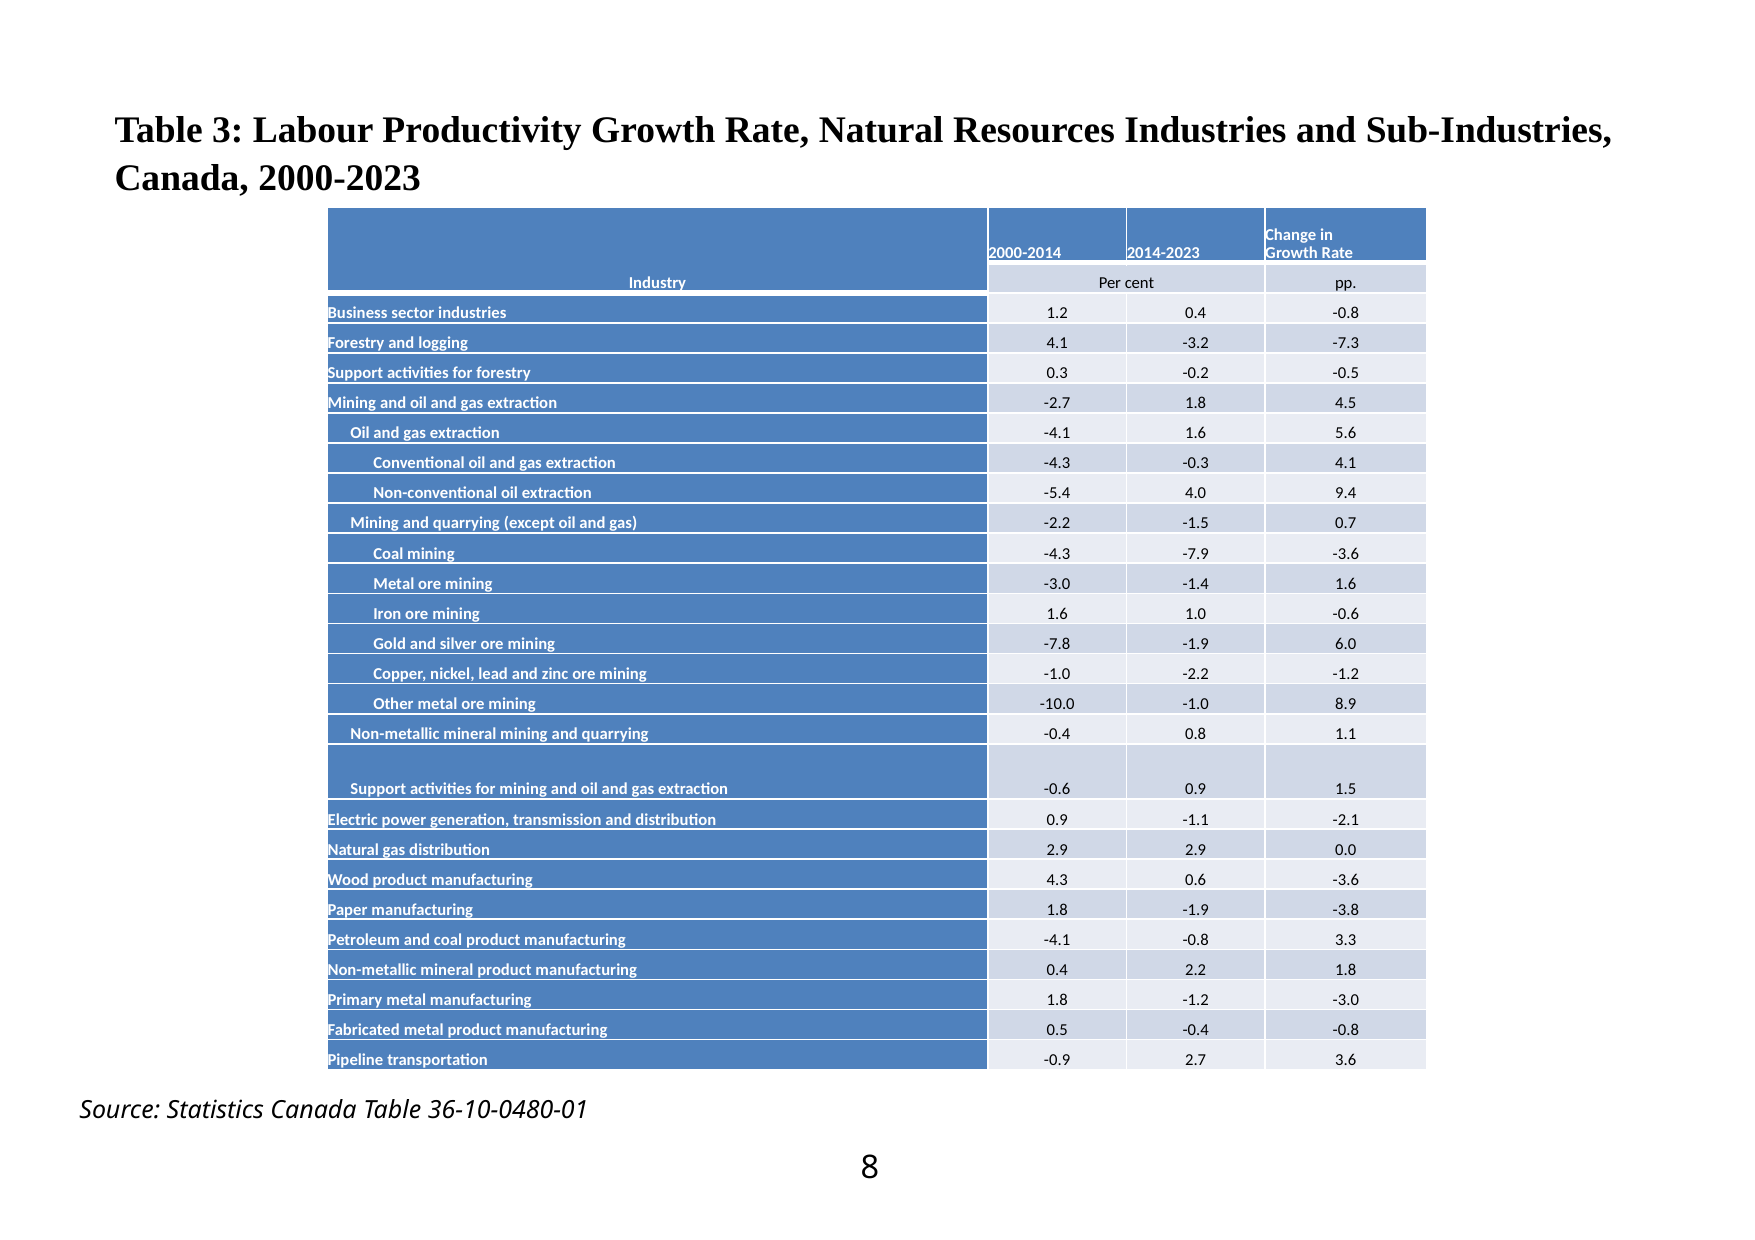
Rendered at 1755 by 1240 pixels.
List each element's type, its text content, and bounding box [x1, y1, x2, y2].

table_cell Non-metallic mineral product manufacturing [328, 950, 987, 979]
table_cell 0.3 [989, 354, 1126, 382]
table_cell -3.2 [1127, 324, 1264, 352]
table_cell 8.9 [1266, 684, 1426, 713]
table_cell Copper, nickel, lead and zinc ore mining [328, 654, 987, 683]
table_cell -0.5 [1266, 354, 1426, 382]
table_cell -0.2 [1127, 354, 1264, 382]
table_cell 1.0 [1127, 594, 1264, 623]
table_cell -2.7 [989, 384, 1126, 412]
table_cell -0.9 [989, 1040, 1126, 1069]
table_cell -7.3 [1266, 324, 1426, 352]
table_cell Per cent [989, 265, 1264, 292]
table_cell -3.0 [989, 564, 1126, 593]
table_cell -4.1 [989, 920, 1126, 949]
table_cell -0.4 [989, 715, 1126, 743]
table_cell -2.2 [989, 504, 1126, 532]
table_cell Pipeline transportation [328, 1040, 987, 1069]
table_cell -0.6 [1266, 594, 1426, 623]
table_cell -1.2 [1127, 980, 1264, 1009]
table_cell Primary metal manufacturing [328, 980, 987, 1009]
table_cell -1.1 [1127, 800, 1264, 828]
table_cell -5.4 [989, 474, 1126, 502]
text_box Source: Statistics Canada Table 36-10-0480-01 [64, 1084, 942, 1132]
table_cell -7.9 [1127, 534, 1264, 562]
table_cell -4.1 [989, 414, 1126, 442]
table_cell Non-conventional oil extraction [328, 474, 987, 502]
table_cell 3.3 [1266, 920, 1426, 949]
table_cell 3.6 [1266, 1040, 1426, 1069]
table_cell 1.6 [1266, 564, 1426, 593]
table_cell Mining and quarrying (except oil and gas) [328, 504, 987, 532]
table_header 2000-2014 [989, 208, 1126, 260]
table_cell -1.0 [1127, 684, 1264, 713]
slide_number 8 [848, 1146, 899, 1186]
table_cell Mining and oil and gas extraction [328, 384, 987, 412]
table_cell Metal ore mining [328, 564, 987, 593]
table_cell 1.8 [989, 980, 1126, 1009]
table_cell Paper manufacturing [328, 890, 987, 918]
table_cell 0.5 [989, 1010, 1126, 1039]
table_cell Conventional oil and gas extraction [328, 444, 987, 472]
table_cell -7.8 [989, 624, 1126, 653]
table_cell -1.5 [1127, 504, 1264, 532]
table_cell 1.1 [1266, 715, 1426, 743]
table_cell -1.4 [1127, 564, 1264, 593]
table_cell 5.6 [1266, 414, 1426, 442]
table_cell 4.0 [1127, 474, 1264, 502]
table_header Change in Growth Rate [1266, 208, 1426, 260]
table_cell -1.2 [1266, 654, 1426, 683]
table_cell 0.8 [1127, 715, 1264, 743]
table_cell 0.9 [989, 800, 1126, 828]
table_header Industry [328, 208, 987, 290]
table_cell 0.6 [1127, 860, 1264, 888]
table_cell 9.4 [1266, 474, 1426, 502]
table_cell Support activities for mining and oil and gas extraction [328, 745, 987, 798]
table_cell -10.0 [989, 684, 1126, 713]
table_header 2014-2023 [1127, 208, 1264, 260]
table_cell Petroleum and coal product manufacturing [328, 920, 987, 949]
table_cell Support activities for forestry [328, 354, 987, 382]
table_cell 1.2 [989, 294, 1126, 322]
table_cell 2.9 [1127, 830, 1264, 858]
table_cell 4.5 [1266, 384, 1426, 412]
table_cell 2.9 [989, 830, 1126, 858]
table_cell -3.6 [1266, 860, 1426, 888]
table_cell -3.8 [1266, 890, 1426, 918]
table_cell 6.0 [1266, 624, 1426, 653]
table_cell Other metal ore mining [328, 684, 987, 713]
table_cell 0.4 [989, 950, 1126, 979]
text_box Table 3: Labour Productivity Growth Rate, Natural Resources Industries and Sub-Industries, Canada, 2000-2023 [114, 100, 1672, 198]
table_cell -0.8 [1127, 920, 1264, 949]
table_cell 1.5 [1266, 745, 1426, 798]
table_cell 2.7 [1127, 1040, 1264, 1069]
table_cell 1.8 [1127, 384, 1264, 412]
table_cell Non-metallic mineral mining and quarrying [328, 715, 987, 743]
table_cell -3.6 [1266, 534, 1426, 562]
table_cell -1.0 [989, 654, 1126, 683]
table_cell -0.8 [1266, 294, 1426, 322]
table_cell -1.9 [1127, 624, 1264, 653]
table_cell 1.6 [1127, 414, 1264, 442]
table_cell Oil and gas extraction [328, 414, 987, 442]
table_cell 1.8 [1266, 950, 1426, 979]
table_cell -2.2 [1127, 654, 1264, 683]
table_cell -4.3 [989, 444, 1126, 472]
table_cell Gold and silver ore mining [328, 624, 987, 653]
table_cell -3.0 [1266, 980, 1426, 1009]
table_cell -2.1 [1266, 800, 1426, 828]
table_cell 0.0 [1266, 830, 1426, 858]
table_cell -0.3 [1127, 444, 1264, 472]
table_cell Fabricated metal product manufacturing [328, 1010, 987, 1039]
table_cell -0.6 [989, 745, 1126, 798]
table_cell 4.1 [1266, 444, 1426, 472]
table_cell 4.1 [989, 324, 1126, 352]
table_cell Iron ore mining [328, 594, 987, 623]
table_cell Business sector industries [328, 296, 987, 322]
table_cell -1.9 [1127, 890, 1264, 918]
table_cell 2.2 [1127, 950, 1264, 979]
table_cell 1.8 [989, 890, 1126, 918]
table_cell Electric power generation, transmission and distribution [328, 800, 987, 828]
table_cell -4.3 [989, 534, 1126, 562]
table_cell Forestry and logging [328, 324, 987, 352]
table_cell 4.3 [989, 860, 1126, 888]
table_cell -0.8 [1266, 1010, 1426, 1039]
table_cell -0.4 [1127, 1010, 1264, 1039]
table_cell Coal mining [328, 534, 987, 562]
table_cell 0.4 [1127, 294, 1264, 322]
table_cell Natural gas distribution [328, 830, 987, 858]
table_cell 0.7 [1266, 504, 1426, 532]
table_cell pp. [1266, 265, 1426, 292]
table_cell Wood product manufacturing [328, 860, 987, 888]
table_cell 1.6 [989, 594, 1126, 623]
table_cell 0.9 [1127, 745, 1264, 798]
